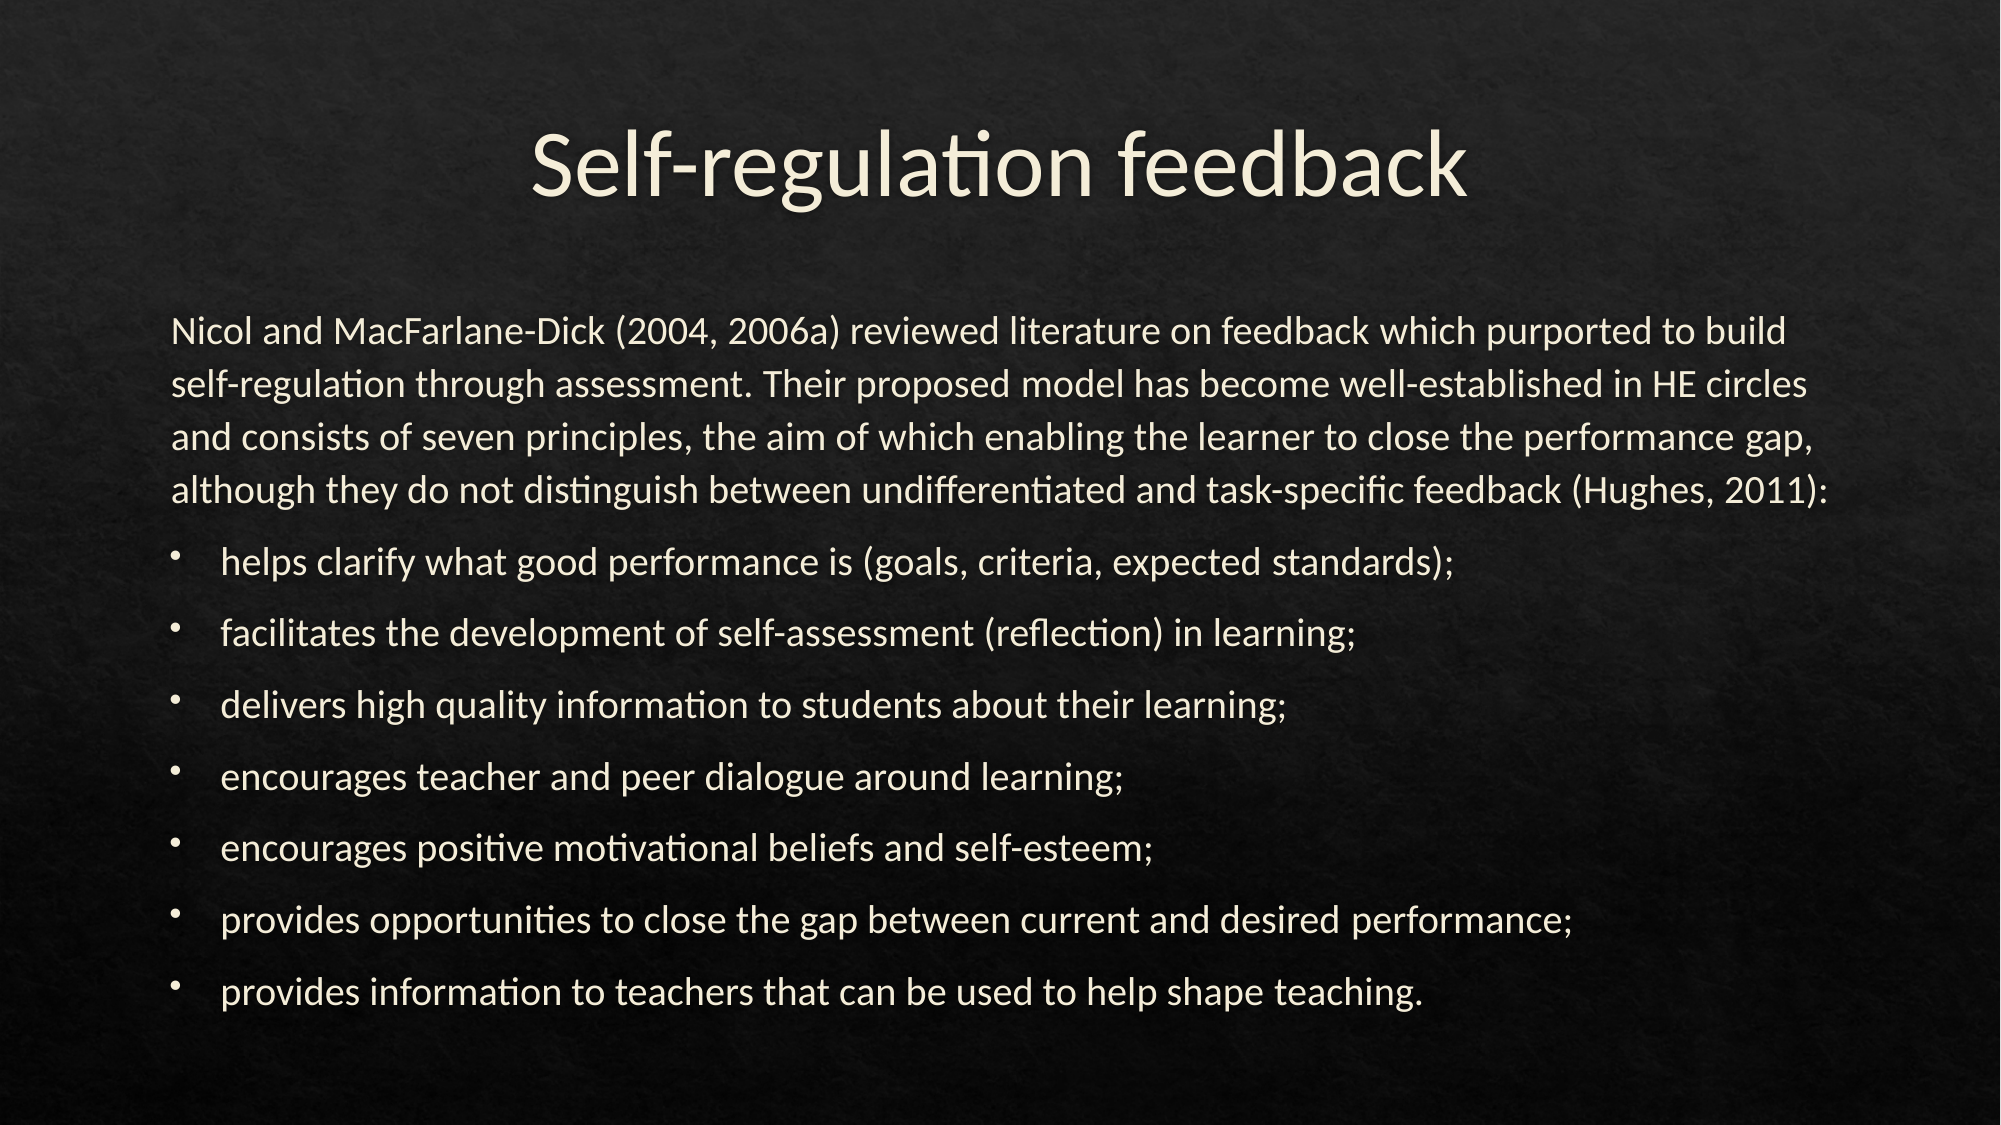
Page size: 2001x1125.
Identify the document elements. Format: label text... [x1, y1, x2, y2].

list Nicol and MacFarlane-Dick (2004, 2006a) reviewed literature on feedback which purported to build self-regulation through assessment. Their proposed model has become well-established in HE circles and consists of seven principles, the aim of which enabling the learner to close the performance gap, although they do not distinguish between undifferentiated and task-specific feedback (Hughes, 2011):​ helps clarify what good performance is (goals, criteria, expected standards);​ facilitates the development of self-assessment (reflection) in learning;​ delivers high quality information to students about their learning;​ encourages teacher and peer dialogue around learning;​ encourages positive motivational beliefs and self-esteem;​ provides opportunities to close the gap between current and desired performance;​ provides information to teachers that can be used to help shape teaching.​ [149, 291, 1866, 1063]
title Self-regulation feedback [150, 61, 1850, 269]
